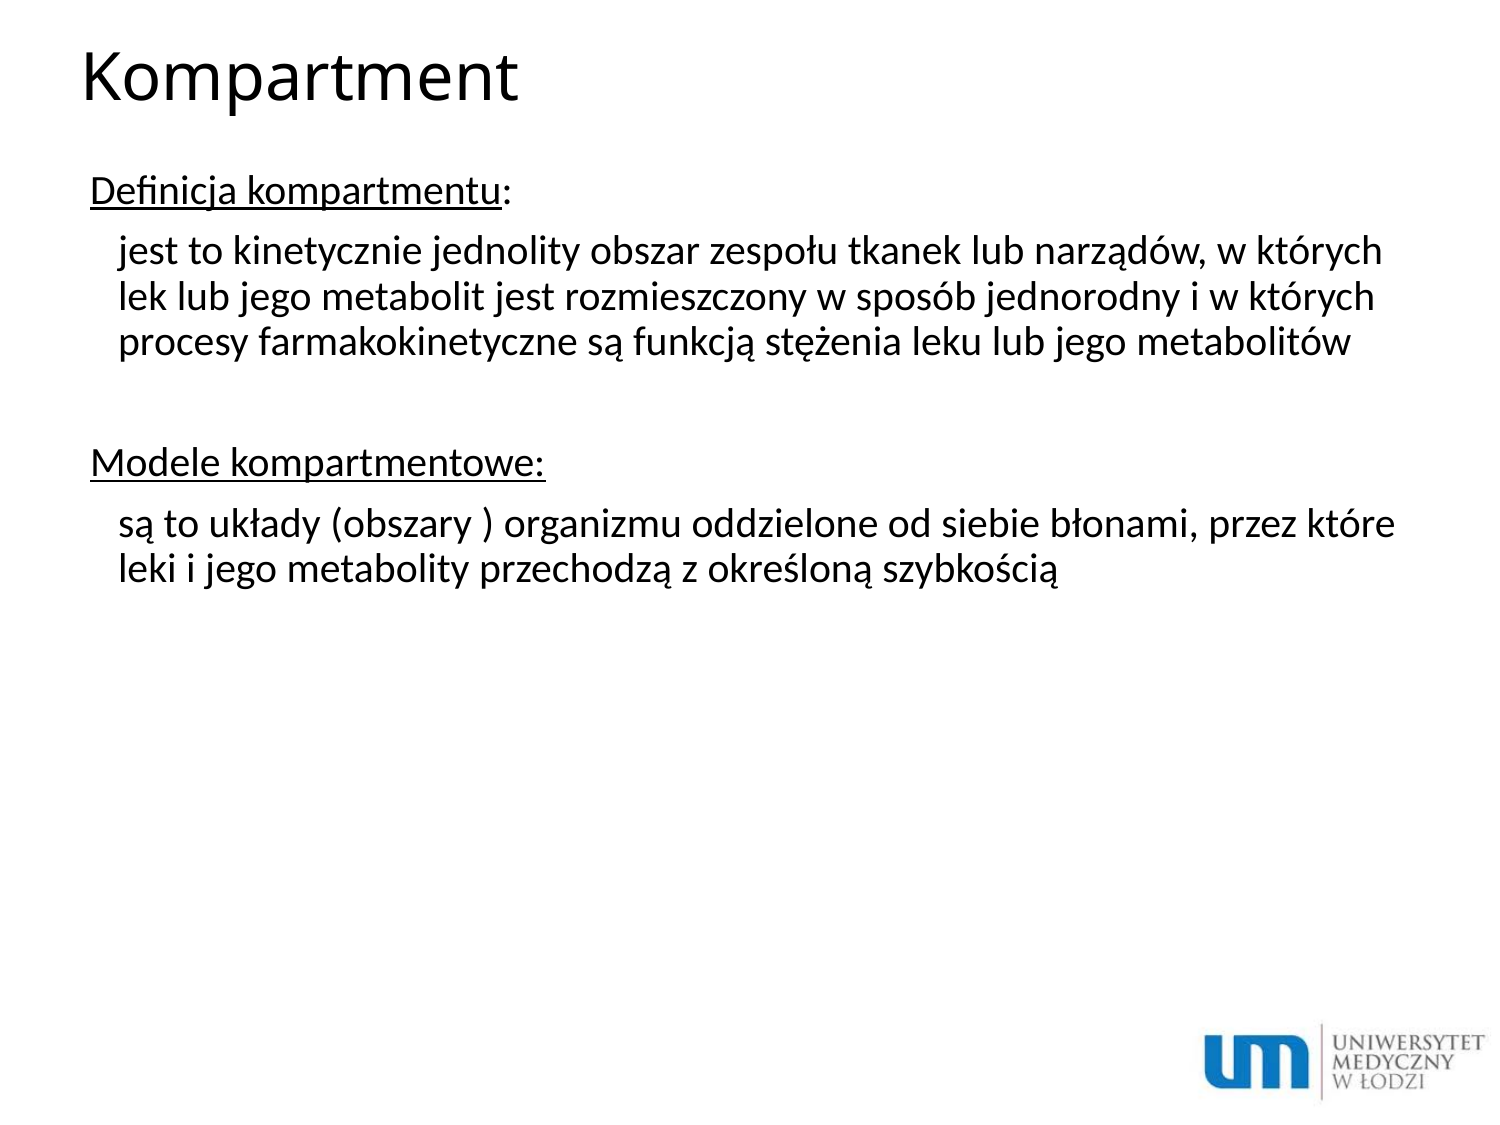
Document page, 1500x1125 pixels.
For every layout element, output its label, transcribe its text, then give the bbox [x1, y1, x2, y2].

title Kompartment [64, 9, 1415, 149]
list Definicja kompartmentu: jest to kinetycznie jednolity obszar zespołu tkanek lub narządów, w których lek lub jego metabolit jest rozmieszczony w sposób jednorodny i w których procesy farmakokinetyczne są funkcją stężenia leku lub jego metabolitów Modele kompartmentowe: są to układy (obszary ) organizmu oddzielone od siebie błonami, przez które leki i jego metabolity przechodzą z określoną szybkością [75, 160, 1425, 1000]
picture [1163, 992, 1500, 1125]
